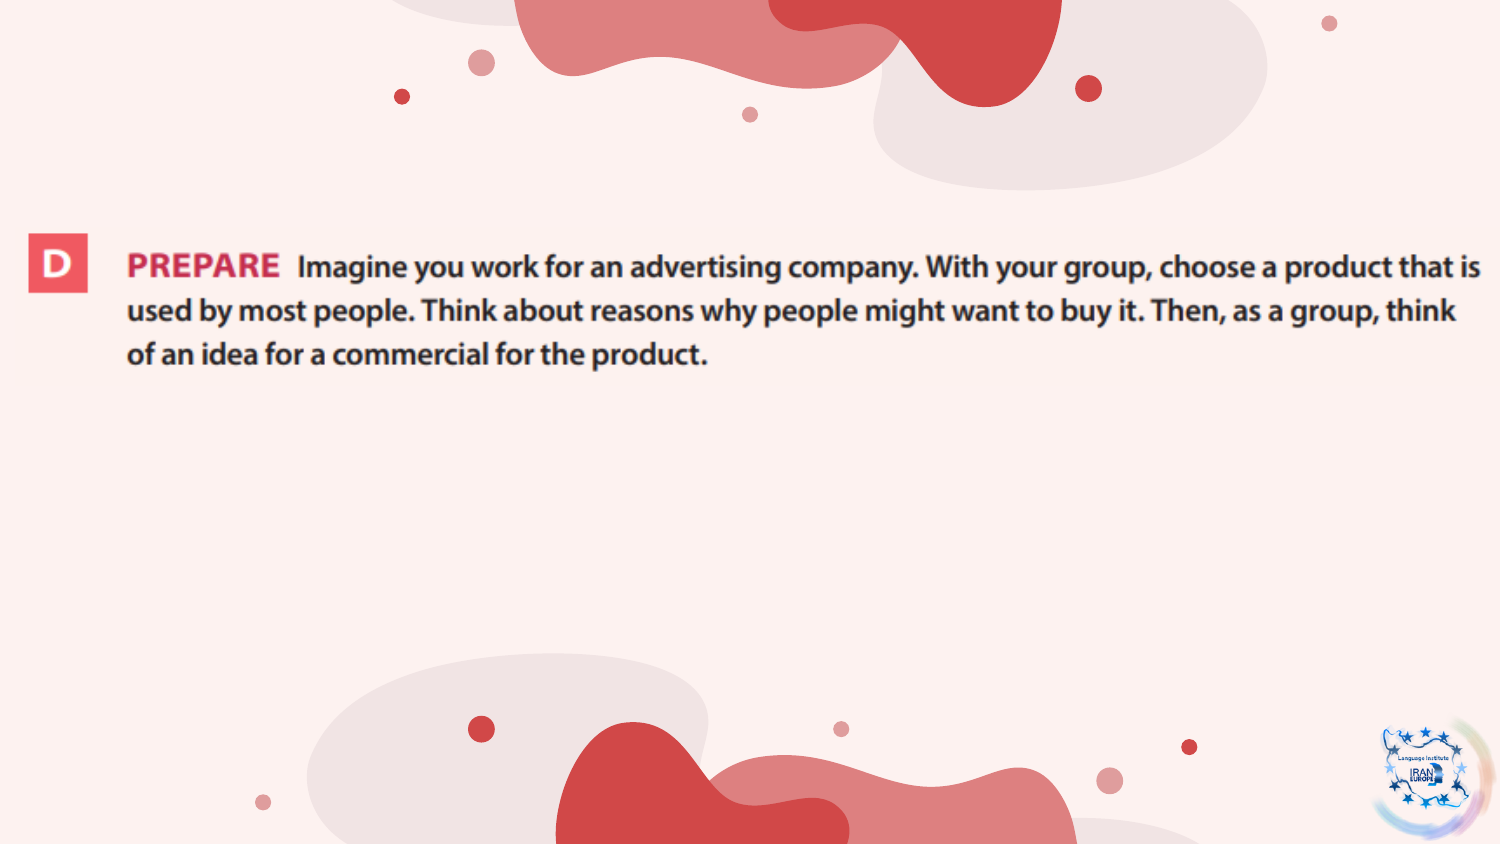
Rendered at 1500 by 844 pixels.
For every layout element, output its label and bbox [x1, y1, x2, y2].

picture [1364, 711, 1500, 844]
picture [15, 227, 1500, 386]
